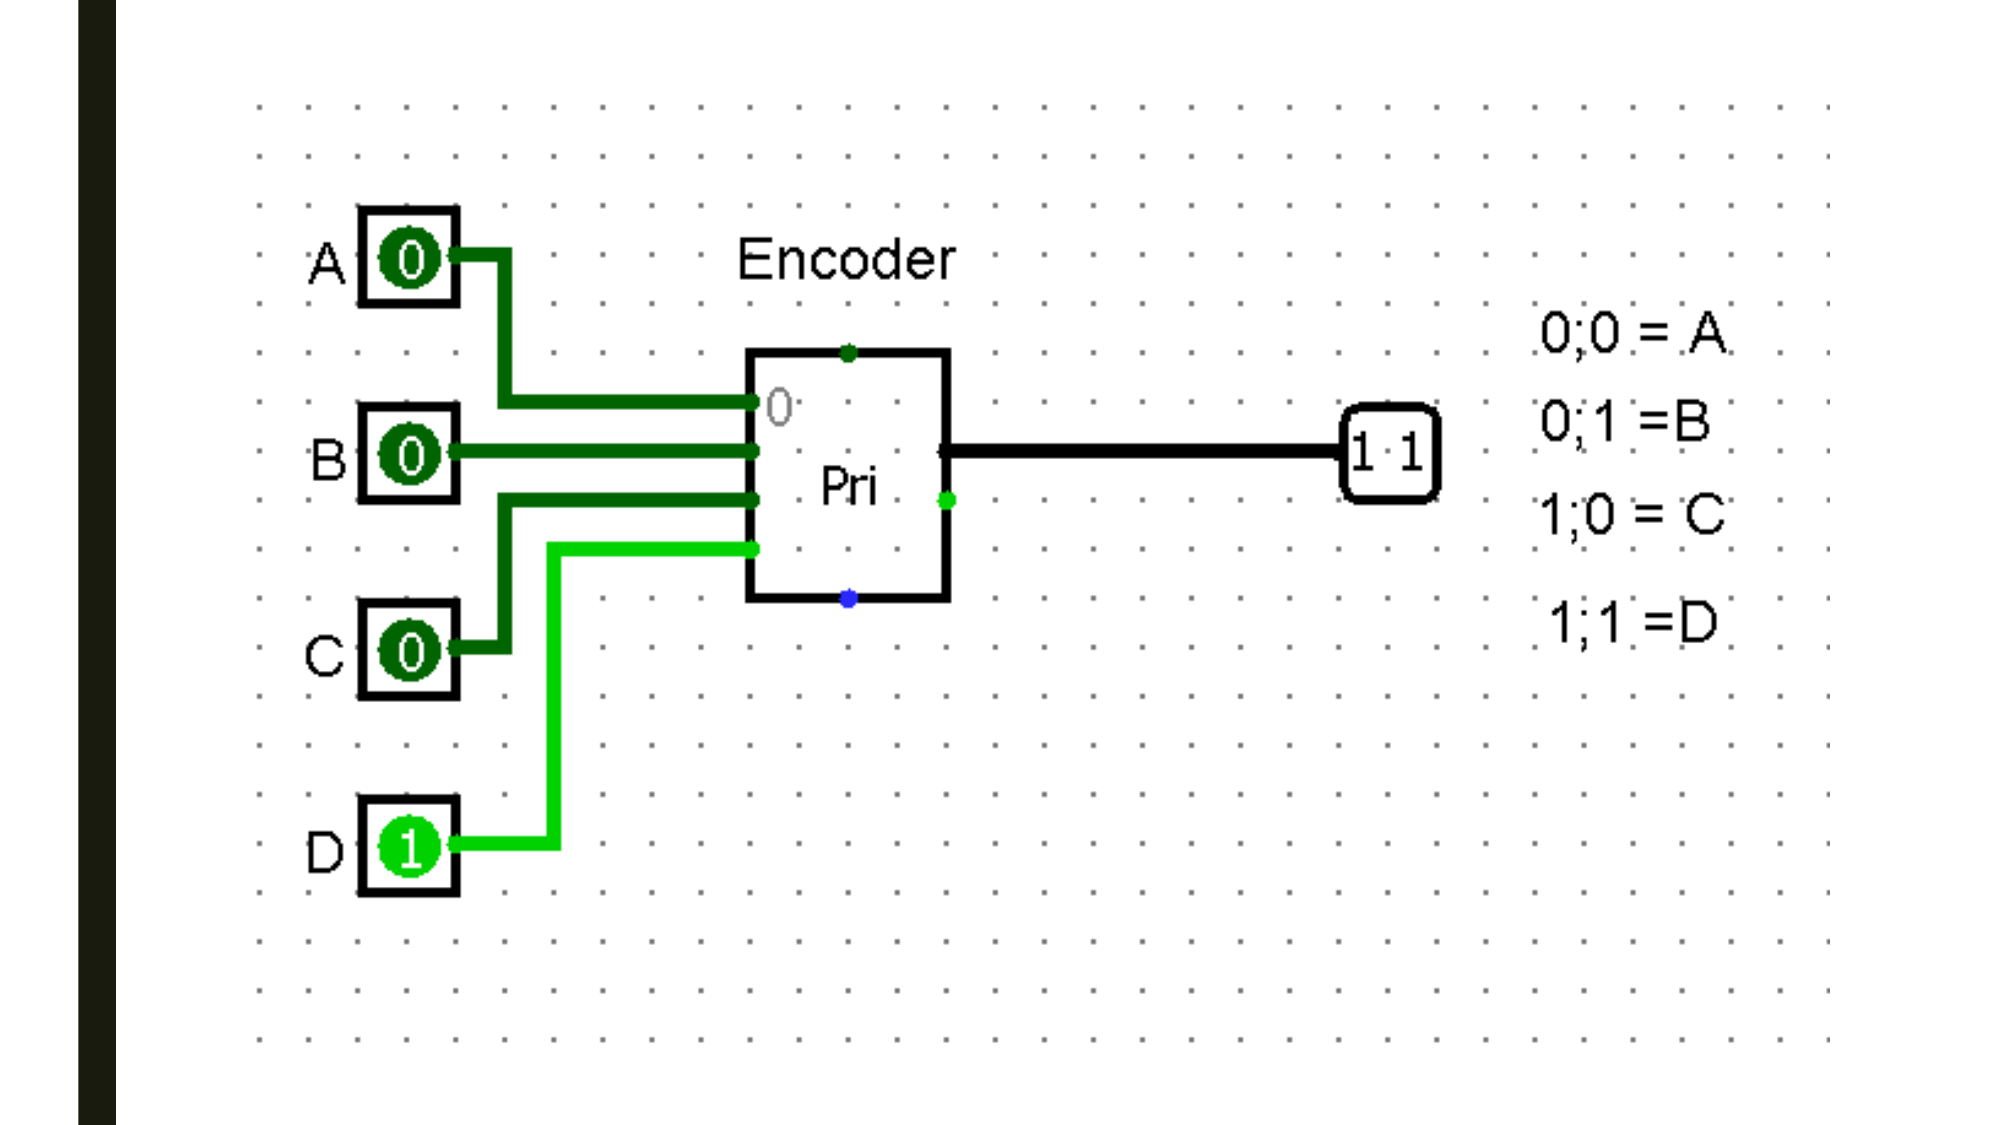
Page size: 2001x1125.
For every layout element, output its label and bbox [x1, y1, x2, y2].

picture [221, 86, 1830, 1070]
